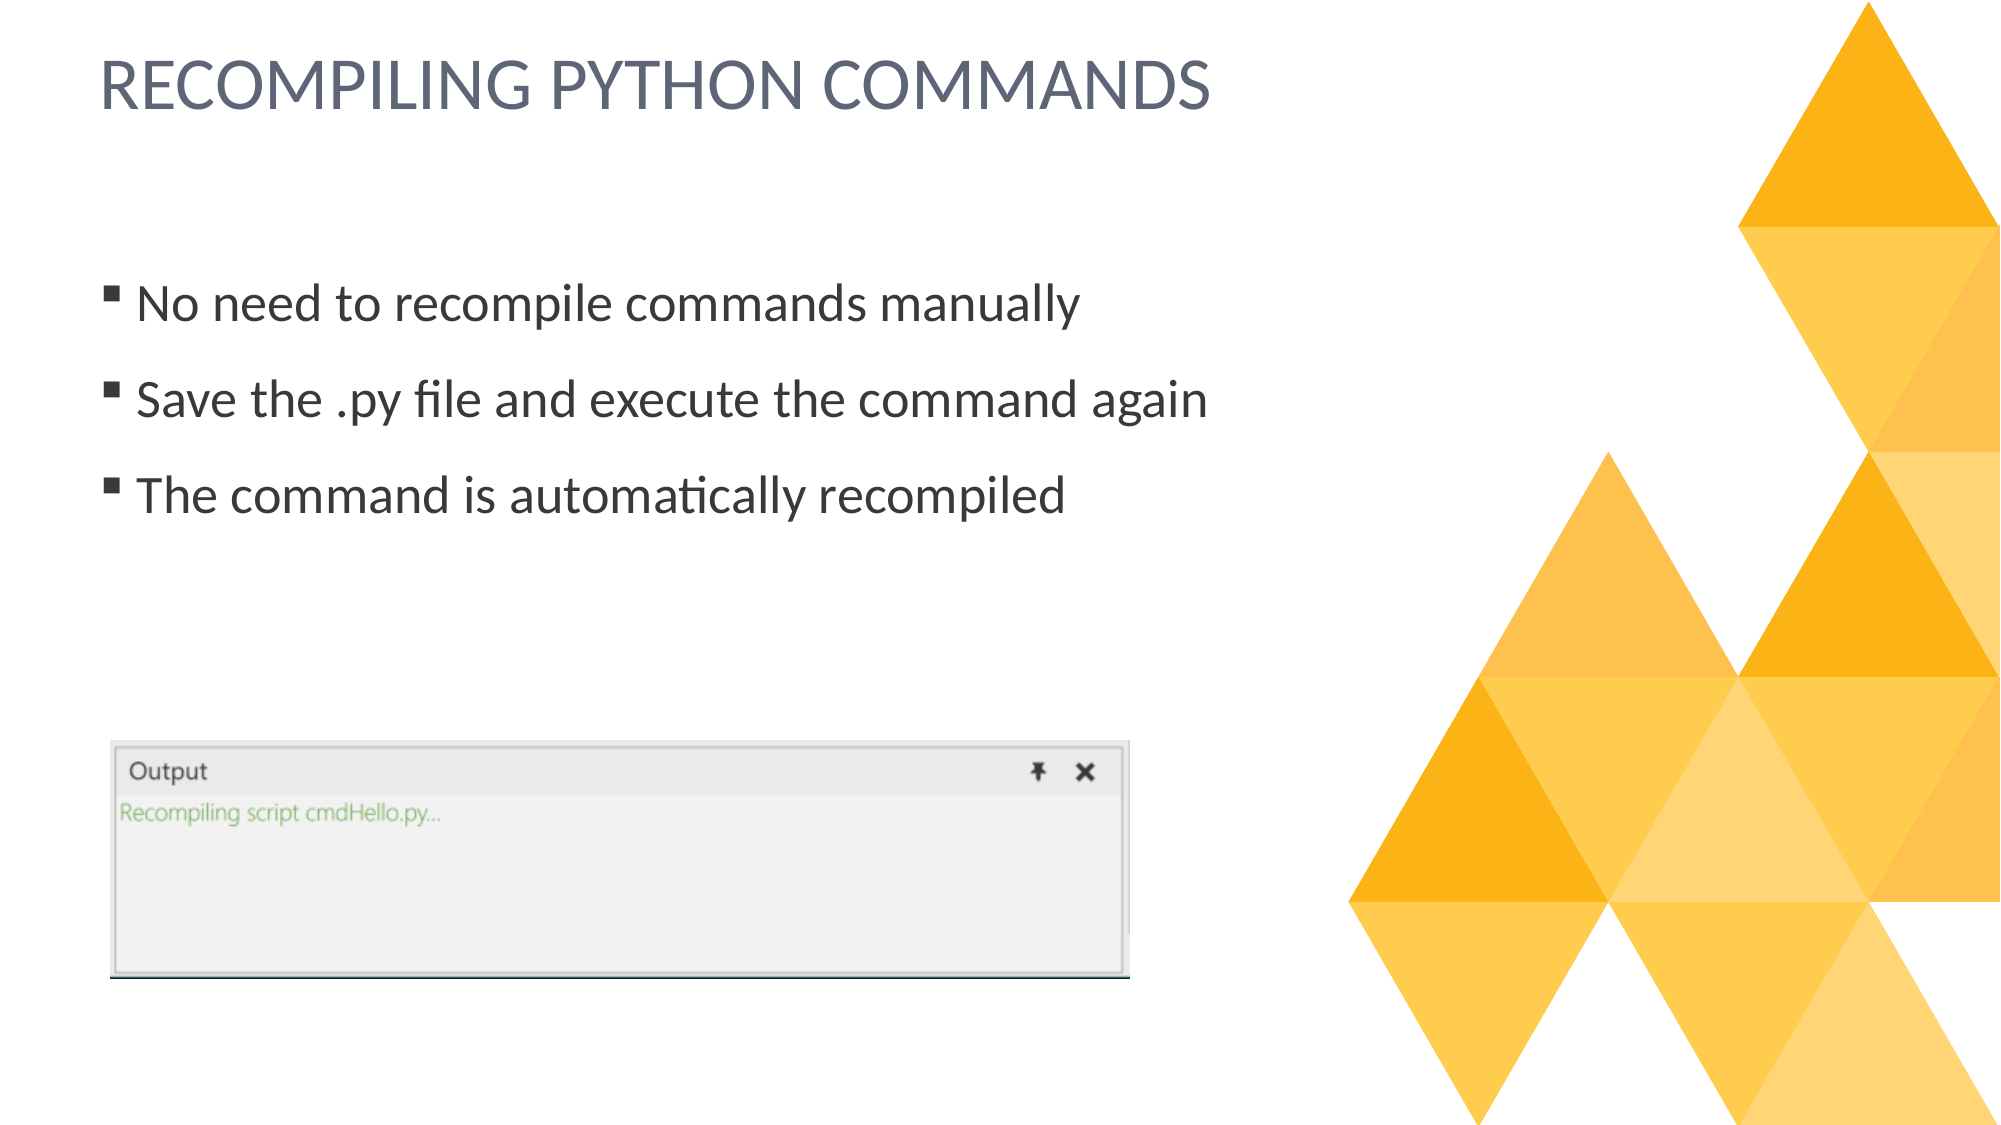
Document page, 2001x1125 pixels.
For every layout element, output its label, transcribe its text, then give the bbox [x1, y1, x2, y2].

picture [110, 740, 1130, 979]
list No need to recompile commands manually Save the .py file and execute the command again The command is automatically recompiled [84, 267, 1349, 999]
list Recompiling python commands [84, 36, 1698, 128]
